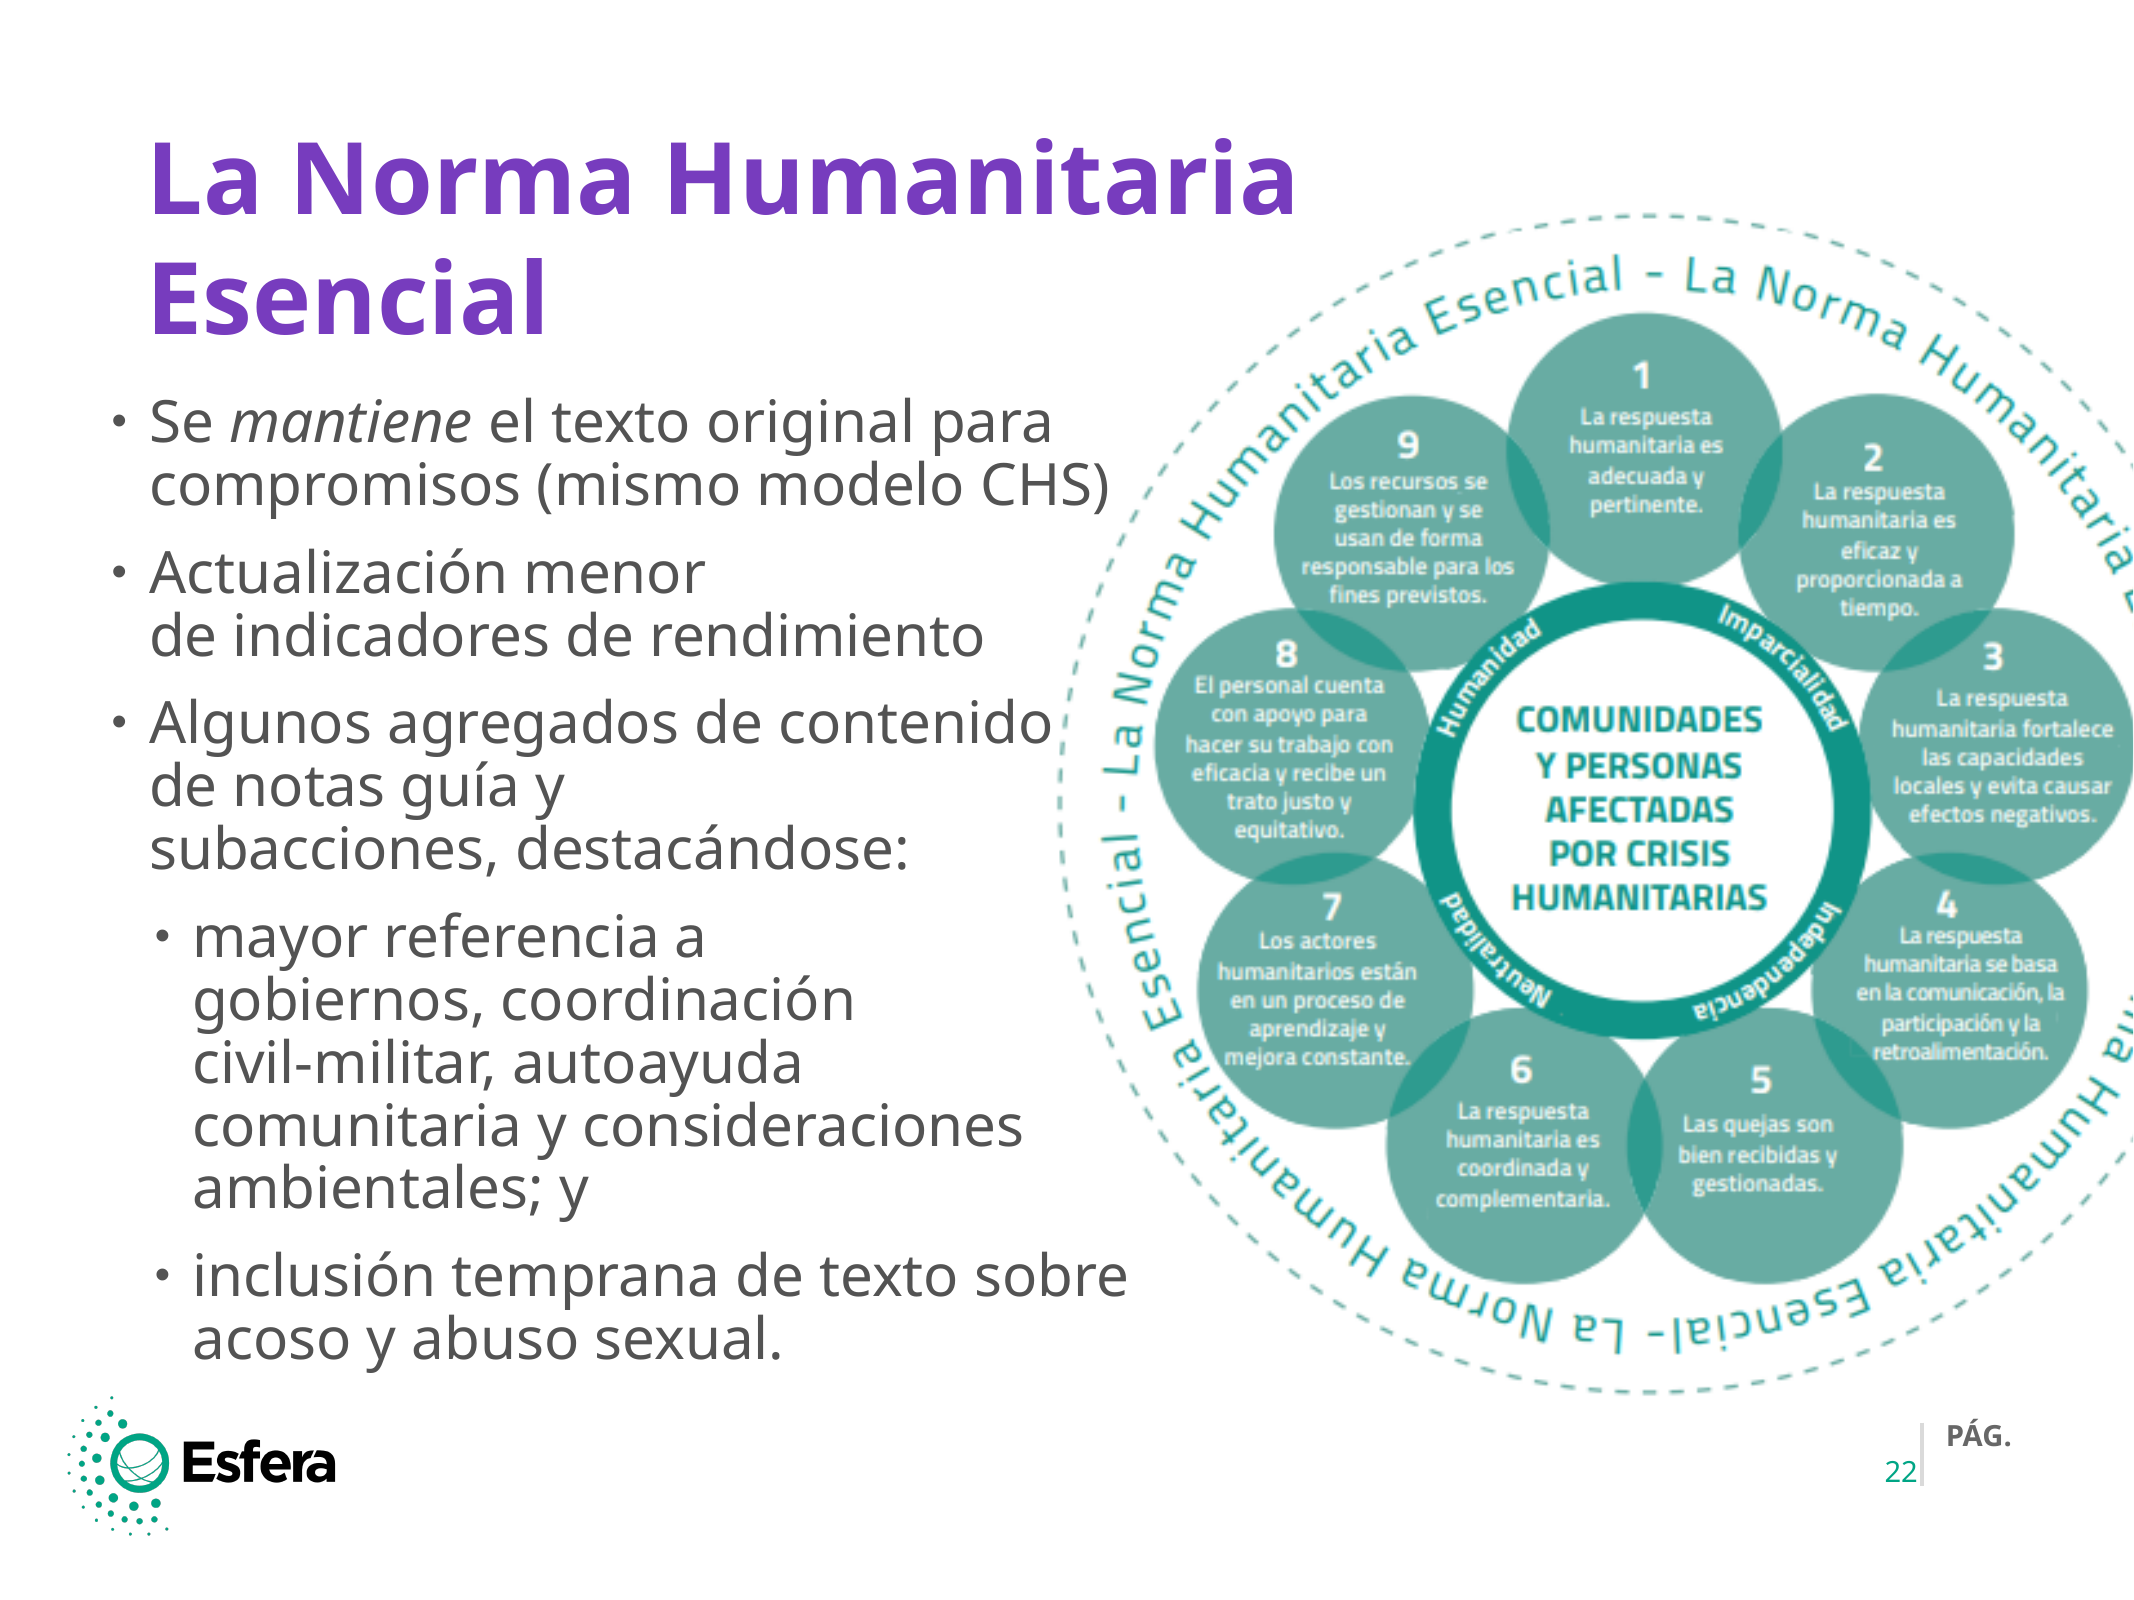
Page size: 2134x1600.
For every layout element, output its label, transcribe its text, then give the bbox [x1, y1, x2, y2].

text_box 22 [1876, 1445, 2037, 1502]
list Se mantiene el texto original para compromisos (mismo modelo CHS) Actualización menor de indicadores de rendimiento Algunos agregados de contenido de notas guía y subacciones, destacándose: mayor referencia a gobiernos, coordinación civil-militar, autoayuda comunitaria y consideraciones ambientales; y inclusión temprana de texto sobre acoso y abuso sexual. [86, 324, 1349, 1452]
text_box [50, 1367, 414, 1548]
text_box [1921, 1408, 2022, 1487]
picture [1039, 206, 2134, 1409]
text_box La Norma Humanitaria Esencial [138, 106, 1348, 366]
